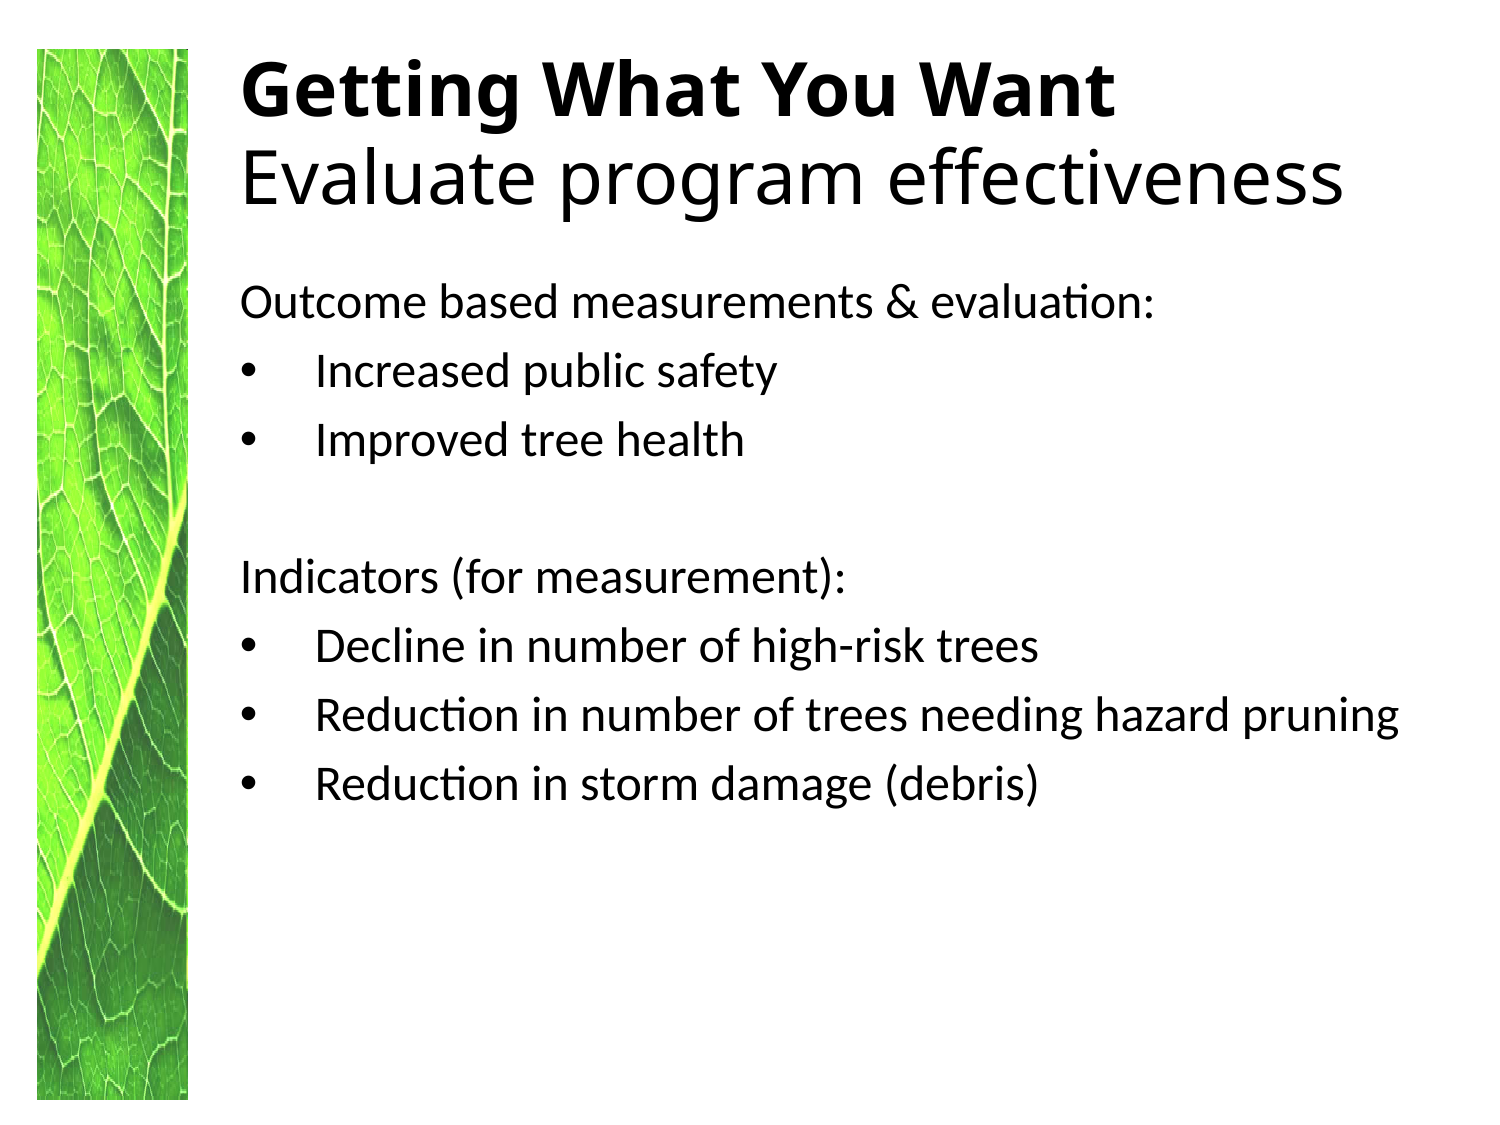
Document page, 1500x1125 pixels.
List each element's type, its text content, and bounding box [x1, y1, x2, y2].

picture [37, 49, 188, 1101]
text_box Getting What You Want Evaluate program effectiveness Outcome based measurements & evaluation: Increased public safety Improved tree health Indicators (for measurement): Decline in number of high-risk trees Reduction in number of trees needing hazard pruning Reduction in storm damage (debris) [224, 37, 1500, 1075]
